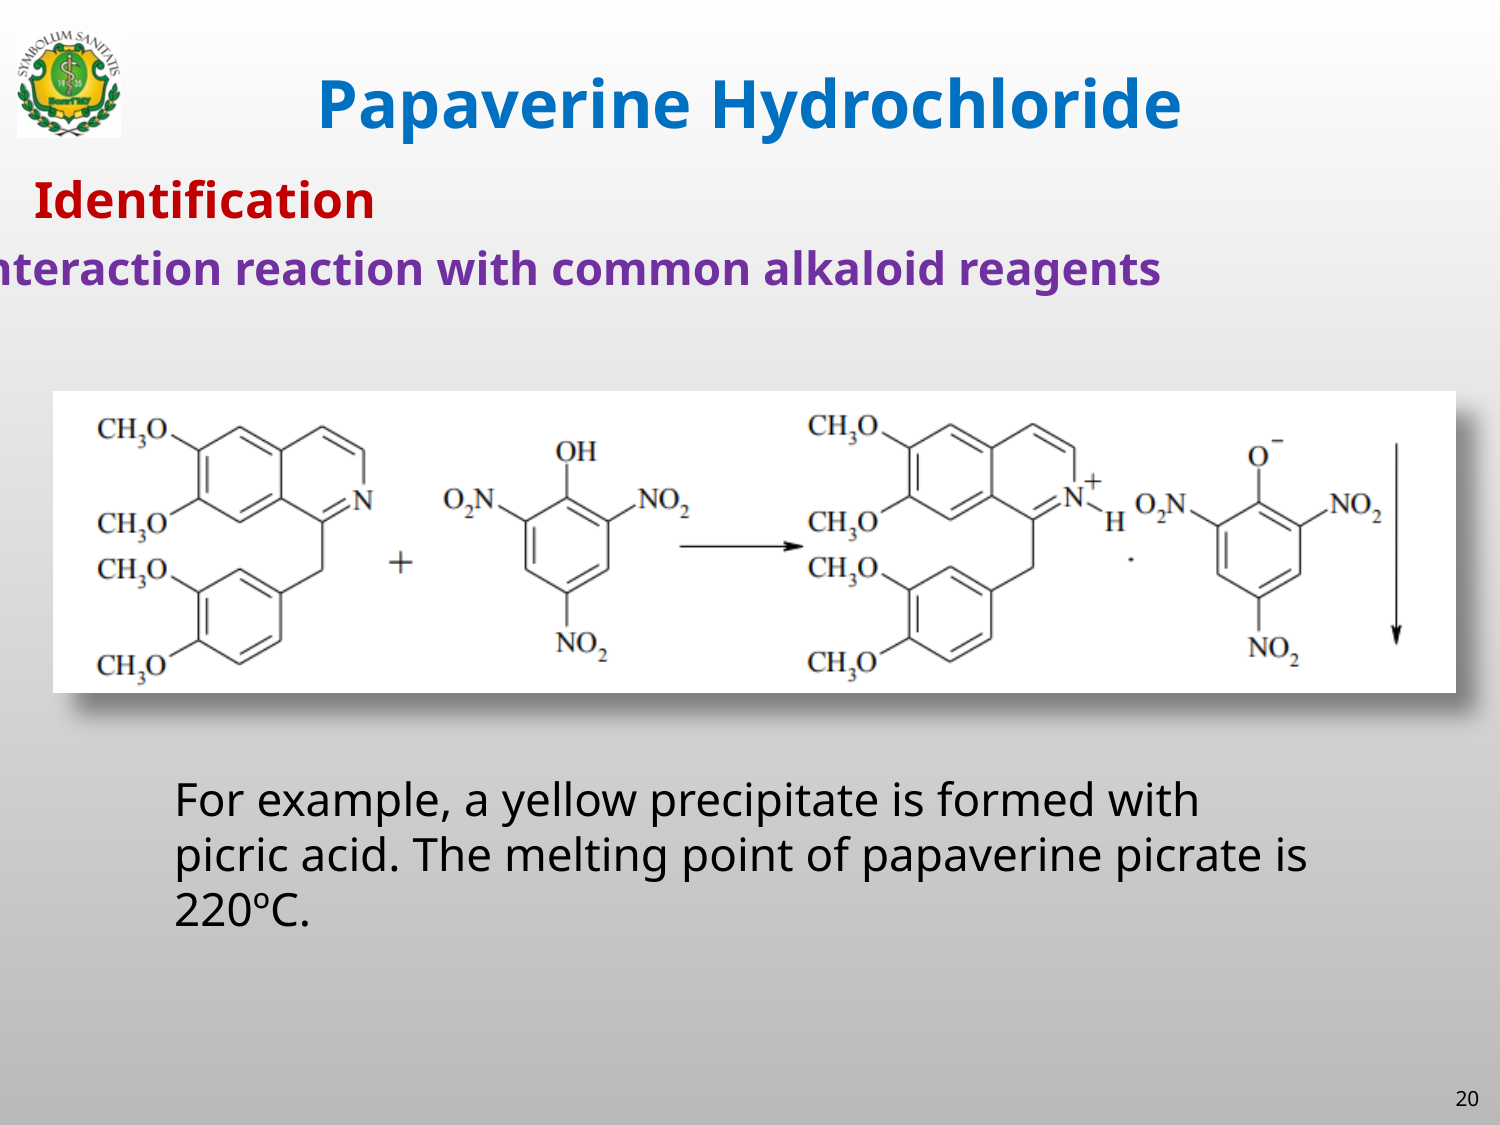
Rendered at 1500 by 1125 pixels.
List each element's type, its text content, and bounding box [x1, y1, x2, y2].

text_box Papaverine Hydrochloride [159, 54, 1341, 150]
picture [52, 391, 1456, 693]
slide_number 20 [1400, 1069, 1495, 1125]
text_box 4. Interaction reaction with common alkaloid reagents [0, 231, 1323, 302]
picture [17, 30, 121, 139]
text_box For example, a yellow precipitate is formed with picric acid. The melting point of papaverine picrate is 220ºC. [159, 763, 1341, 943]
text_box Identification [19, 160, 391, 231]
